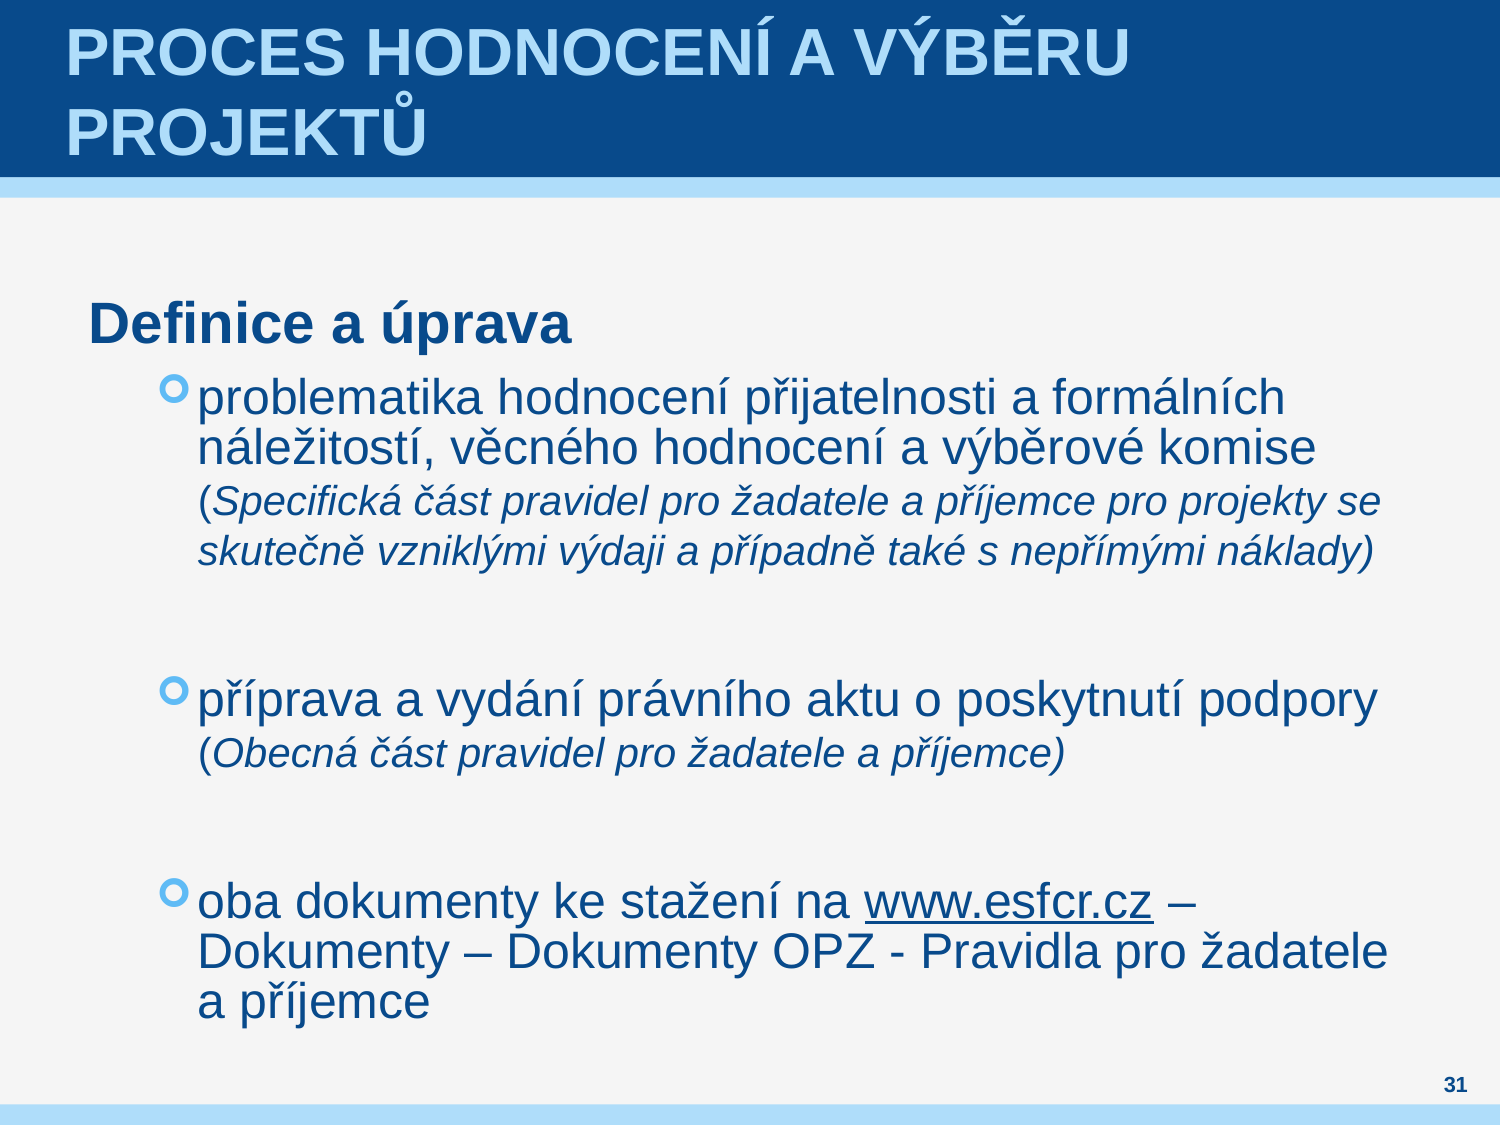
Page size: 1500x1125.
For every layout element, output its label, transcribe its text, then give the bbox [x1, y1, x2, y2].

list Definice a úprava problematika hodnocení přijatelnosti a formálních náležitostí, věcného hodnocení a výběrové komise (Specifická část pravidel pro žadatele a příjemce pro projekty se skutečně vzniklými výdaji a případně také s nepřímými náklady) příprava a vydání právního aktu o poskytnutí podpory (Obecná část pravidel pro žadatele a příjemce) oba dokumenty ke stažení na www.esfcr.cz – Dokumenty – Dokumenty OPZ - Pravidla pro žadatele a příjemce [88, 295, 1412, 1004]
slide_number 31 [1417, 1068, 1495, 1099]
title Proces hodnocení a výběru projektů [59, 0, 1441, 178]
